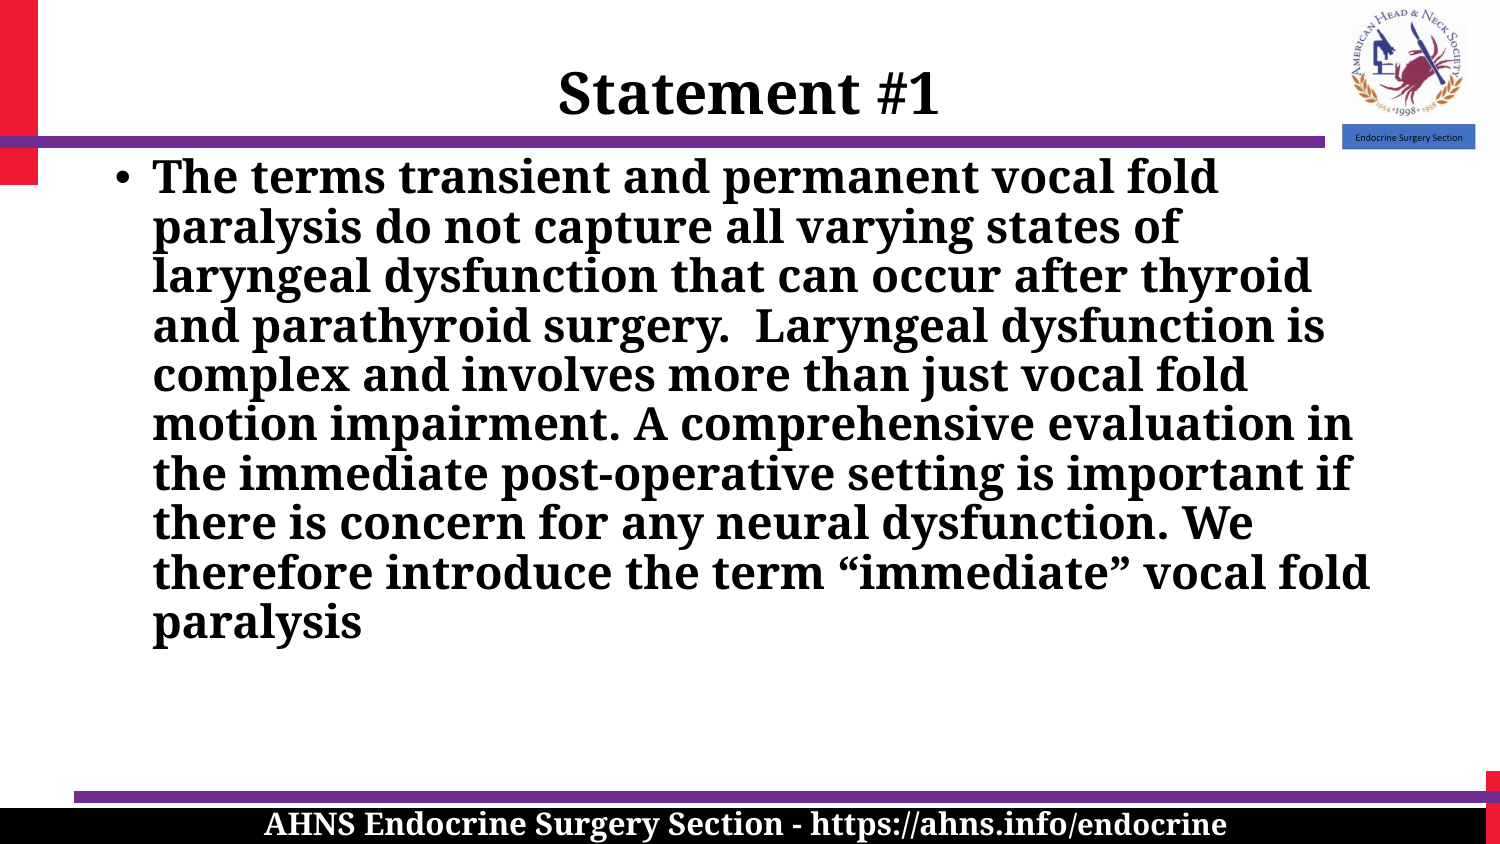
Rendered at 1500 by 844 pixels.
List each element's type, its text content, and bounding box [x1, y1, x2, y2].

list The terms transient and permanent vocal fold paralysis do not capture all varying states of laryngeal dysfunction that can occur after thyroid and parathyroid surgery. Laryngeal dysfunction is complex and involves more than just vocal fold motion impairment. A comprehensive evaluation in the immediate post-operative setting is important if there is concern for any neural dysfunction. We therefore introduce the term “immediate” vocal fold paralysis [99, 146, 1397, 772]
list Statement #1 [193, 0, 1307, 135]
